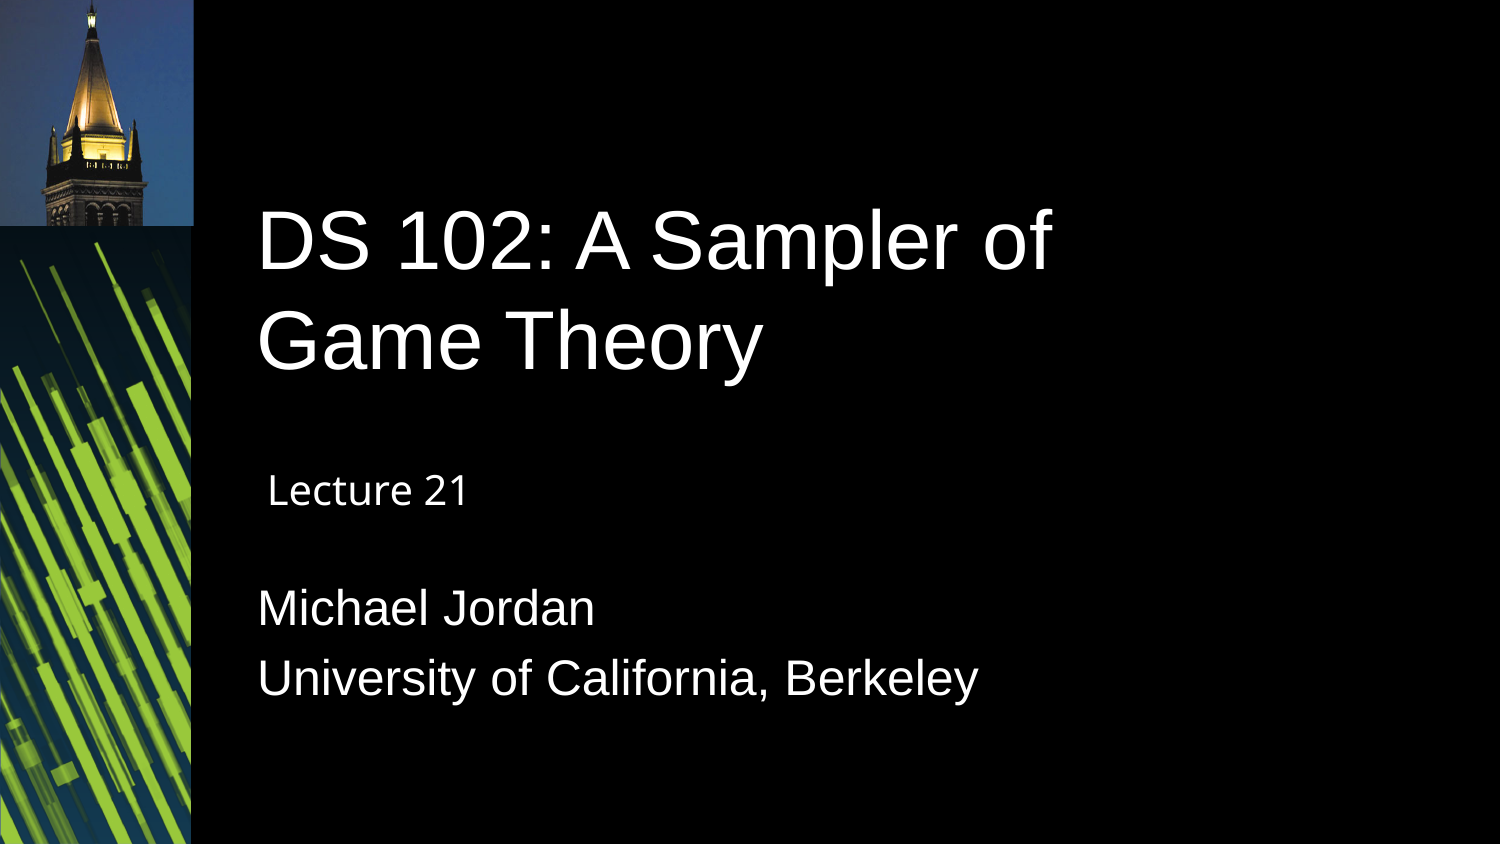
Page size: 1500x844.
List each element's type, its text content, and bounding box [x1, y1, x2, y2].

picture [0, 0, 194, 226]
text_box DS 102: A Sampler of Game Theory [242, 179, 1277, 394]
picture [1, 227, 191, 843]
subtitle Michael Jordan University of California, Berkeley [242, 540, 1405, 714]
text_box Lecture 21 [252, 456, 487, 522]
